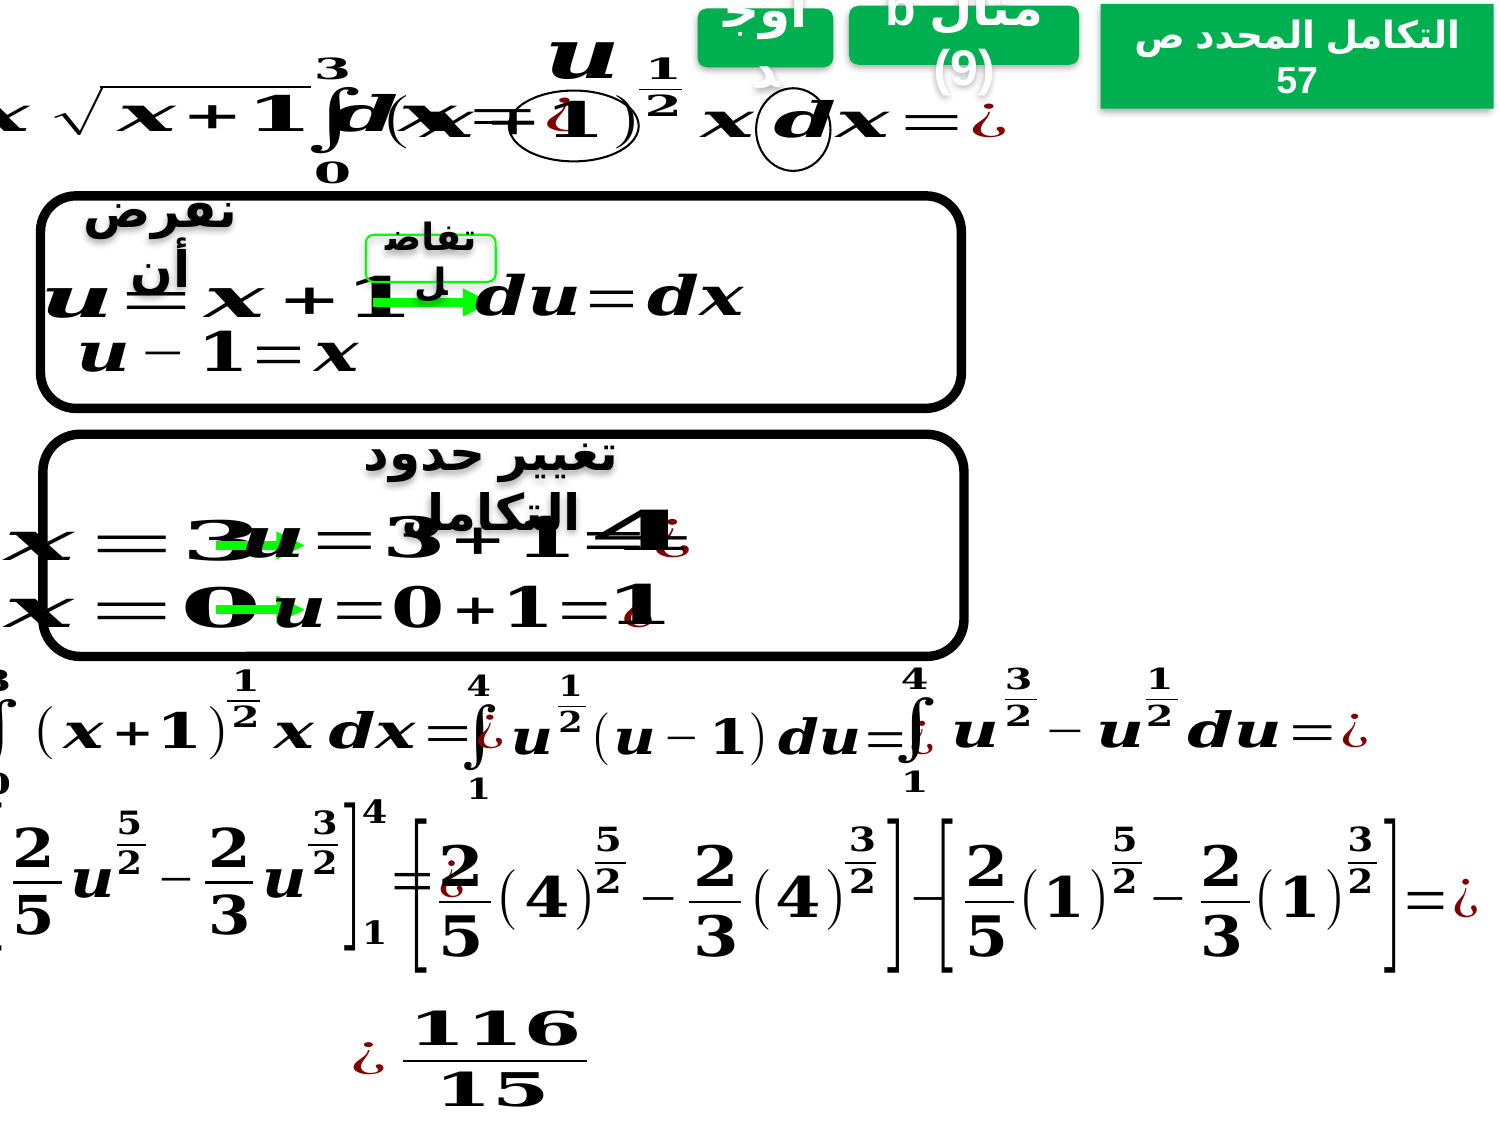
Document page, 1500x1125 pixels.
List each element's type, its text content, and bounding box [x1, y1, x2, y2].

text_box مثال b (9) [847, 4, 1081, 66]
text_box التكامل المحدد ص 57 [1099, 2, 1495, 110]
text_box [41, 433, 966, 658]
text_box [39, 194, 963, 410]
text_box أوجد [696, 7, 835, 69]
text_box [755, 87, 832, 172]
text_box [509, 89, 640, 163]
